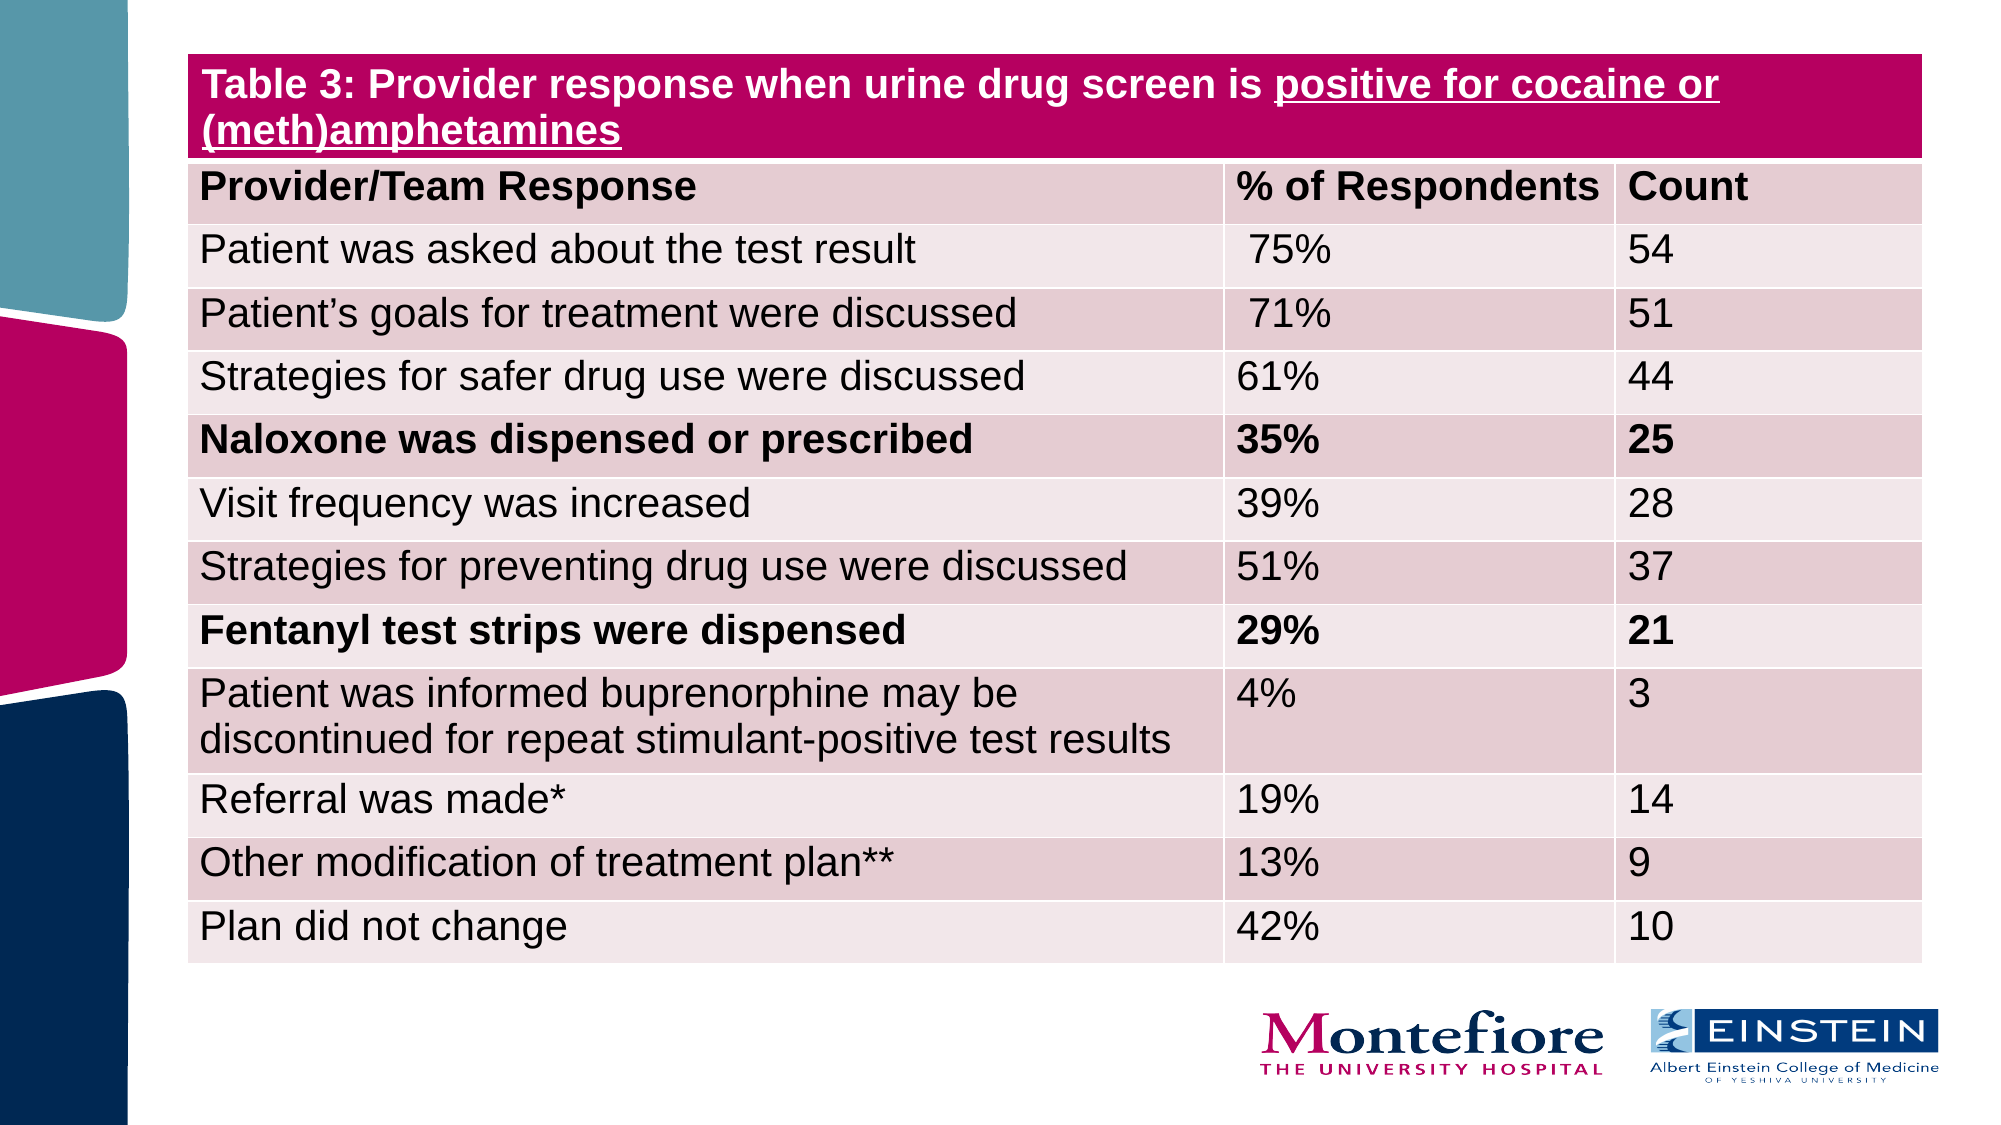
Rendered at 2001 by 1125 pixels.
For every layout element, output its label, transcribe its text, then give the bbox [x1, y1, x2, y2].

table_cell 13% [1225, 838, 1614, 900]
table_cell Visit frequency was increased [188, 479, 1223, 540]
picture [1260, 1010, 1603, 1075]
picture [1650, 1009, 1939, 1083]
table_cell Patient was asked about the test result [188, 225, 1223, 287]
table_cell Naloxone was dispensed or prescribed [188, 415, 1223, 477]
table_cell Strategies for safer drug use were discussed [188, 352, 1223, 414]
table_header Table 3: Provider response when urine drug screen is positive for cocaine or (meth)amphetamines [188, 54, 1922, 158]
table_cell 19% [1225, 775, 1614, 837]
table_cell 25 [1616, 415, 1922, 477]
table_cell 61% [1225, 352, 1614, 414]
table_cell 9 [1616, 838, 1922, 900]
table_cell 51% [1225, 542, 1614, 604]
table_cell 44 [1616, 352, 1922, 414]
table_cell 37 [1616, 542, 1922, 604]
table_cell 14 [1616, 775, 1922, 837]
table_cell Provider/Team Response [188, 164, 1223, 224]
table_cell Other modification of treatment plan** [188, 838, 1223, 900]
table_cell 39% [1225, 479, 1614, 540]
table_cell Strategies for preventing drug use were discussed [188, 542, 1223, 604]
table_cell Plan did not change [188, 902, 1223, 963]
table_cell 3 [1616, 669, 1922, 773]
table_cell Fentanyl test strips were dispensed [188, 605, 1223, 667]
table_cell 29% [1225, 605, 1614, 667]
table_cell 28 [1616, 479, 1922, 540]
table_cell 4% [1225, 669, 1614, 773]
table_cell 42% [1225, 902, 1614, 963]
table_cell 10 [1616, 902, 1922, 963]
table_cell Referral was made* [188, 775, 1223, 837]
table_cell Count [1616, 164, 1922, 224]
table_cell 51 [1616, 289, 1922, 350]
table_cell 35% [1225, 415, 1614, 477]
table_cell 75% [1225, 225, 1614, 287]
table_cell 54 [1616, 225, 1922, 287]
table_cell Patient was informed buprenorphine may be discontinued for repeat stimulant-positive test results [188, 669, 1223, 773]
table_cell Patient’s goals for treatment were discussed [188, 289, 1223, 350]
table_cell 21 [1616, 605, 1922, 667]
table_cell 71% [1225, 289, 1614, 350]
table_cell % of Respondents [1225, 164, 1614, 224]
